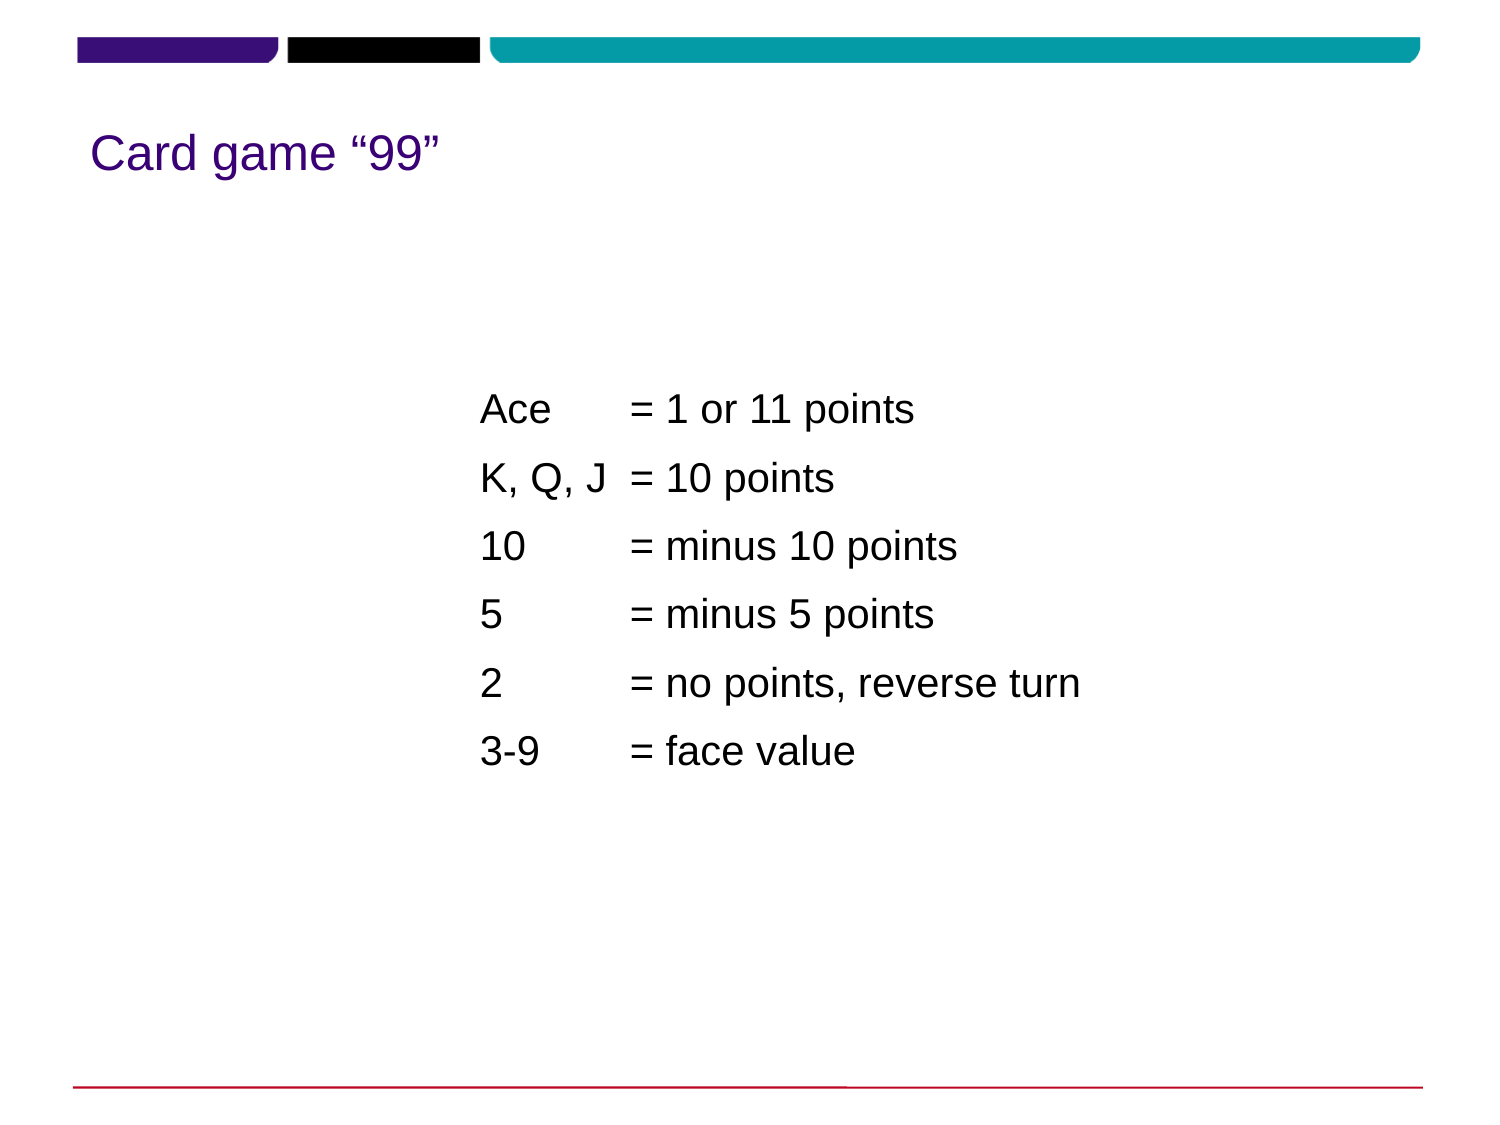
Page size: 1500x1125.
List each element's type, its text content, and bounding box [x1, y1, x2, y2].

picture [58, 34, 1436, 64]
list Ace = 1 or 11 points K, Q, J = 10 points 10 = minus 10 points 5 = minus 5 points 2 = no points, reverse turn 3-9 = face value [479, 364, 1263, 855]
title Card game “99” [75, 87, 1425, 188]
